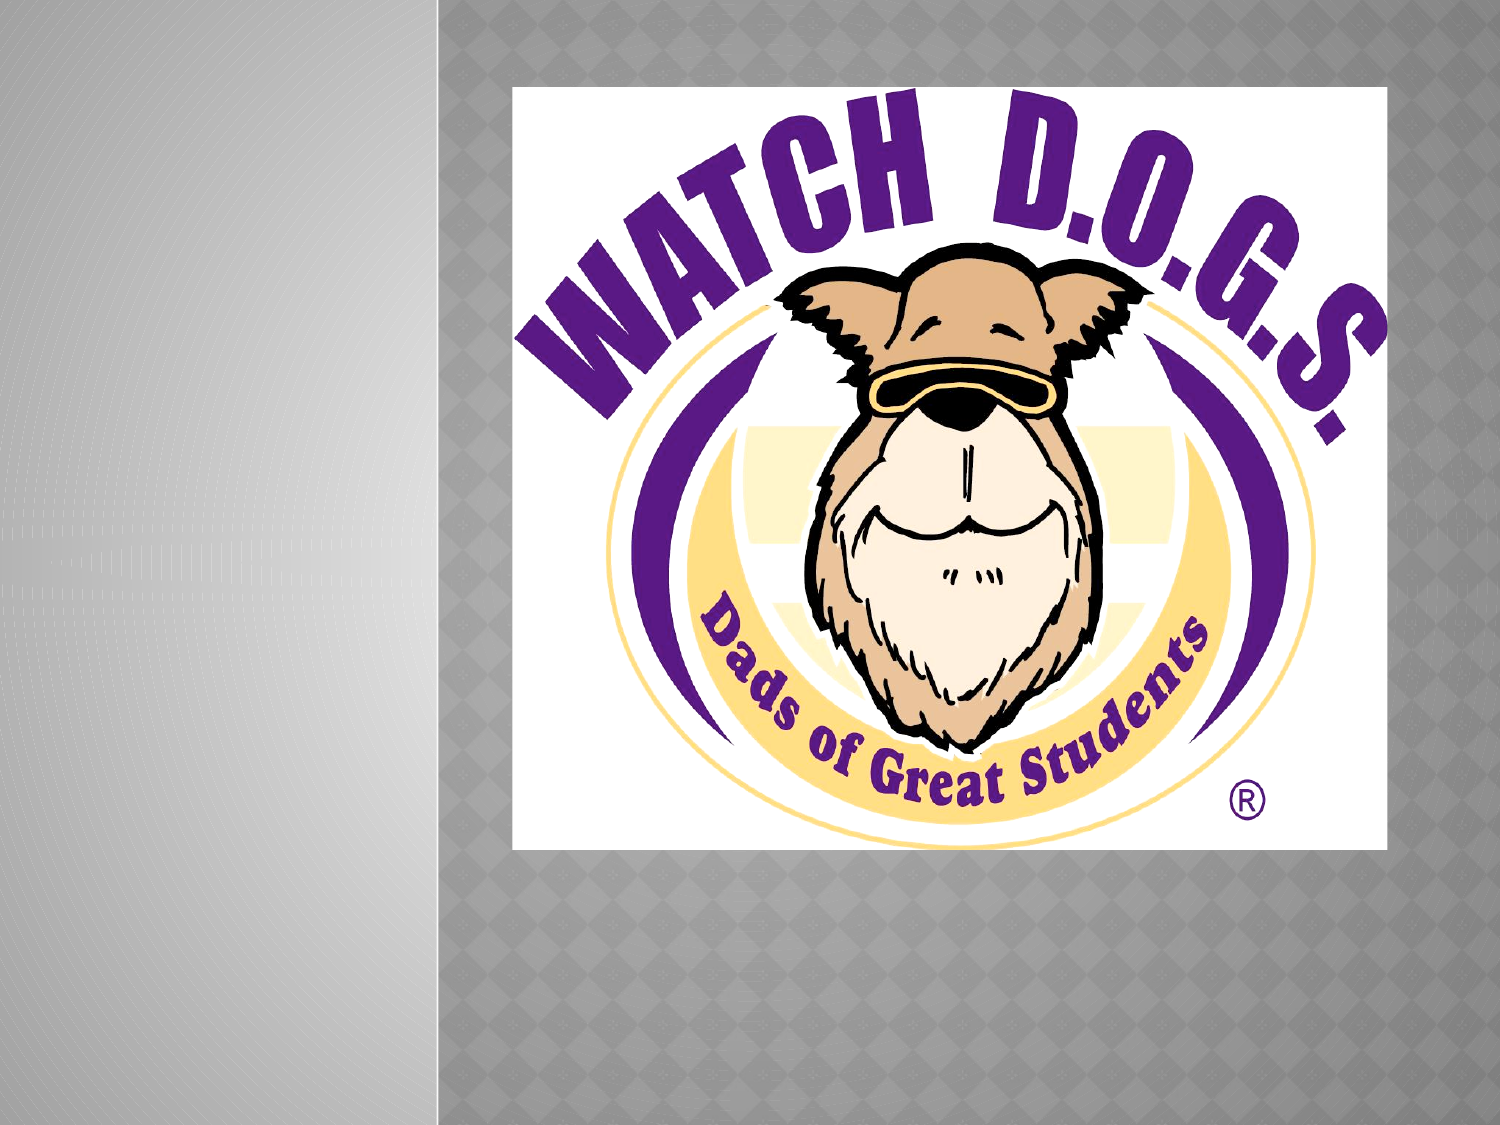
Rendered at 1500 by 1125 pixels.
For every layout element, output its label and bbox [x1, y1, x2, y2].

picture [512, 87, 1388, 851]
